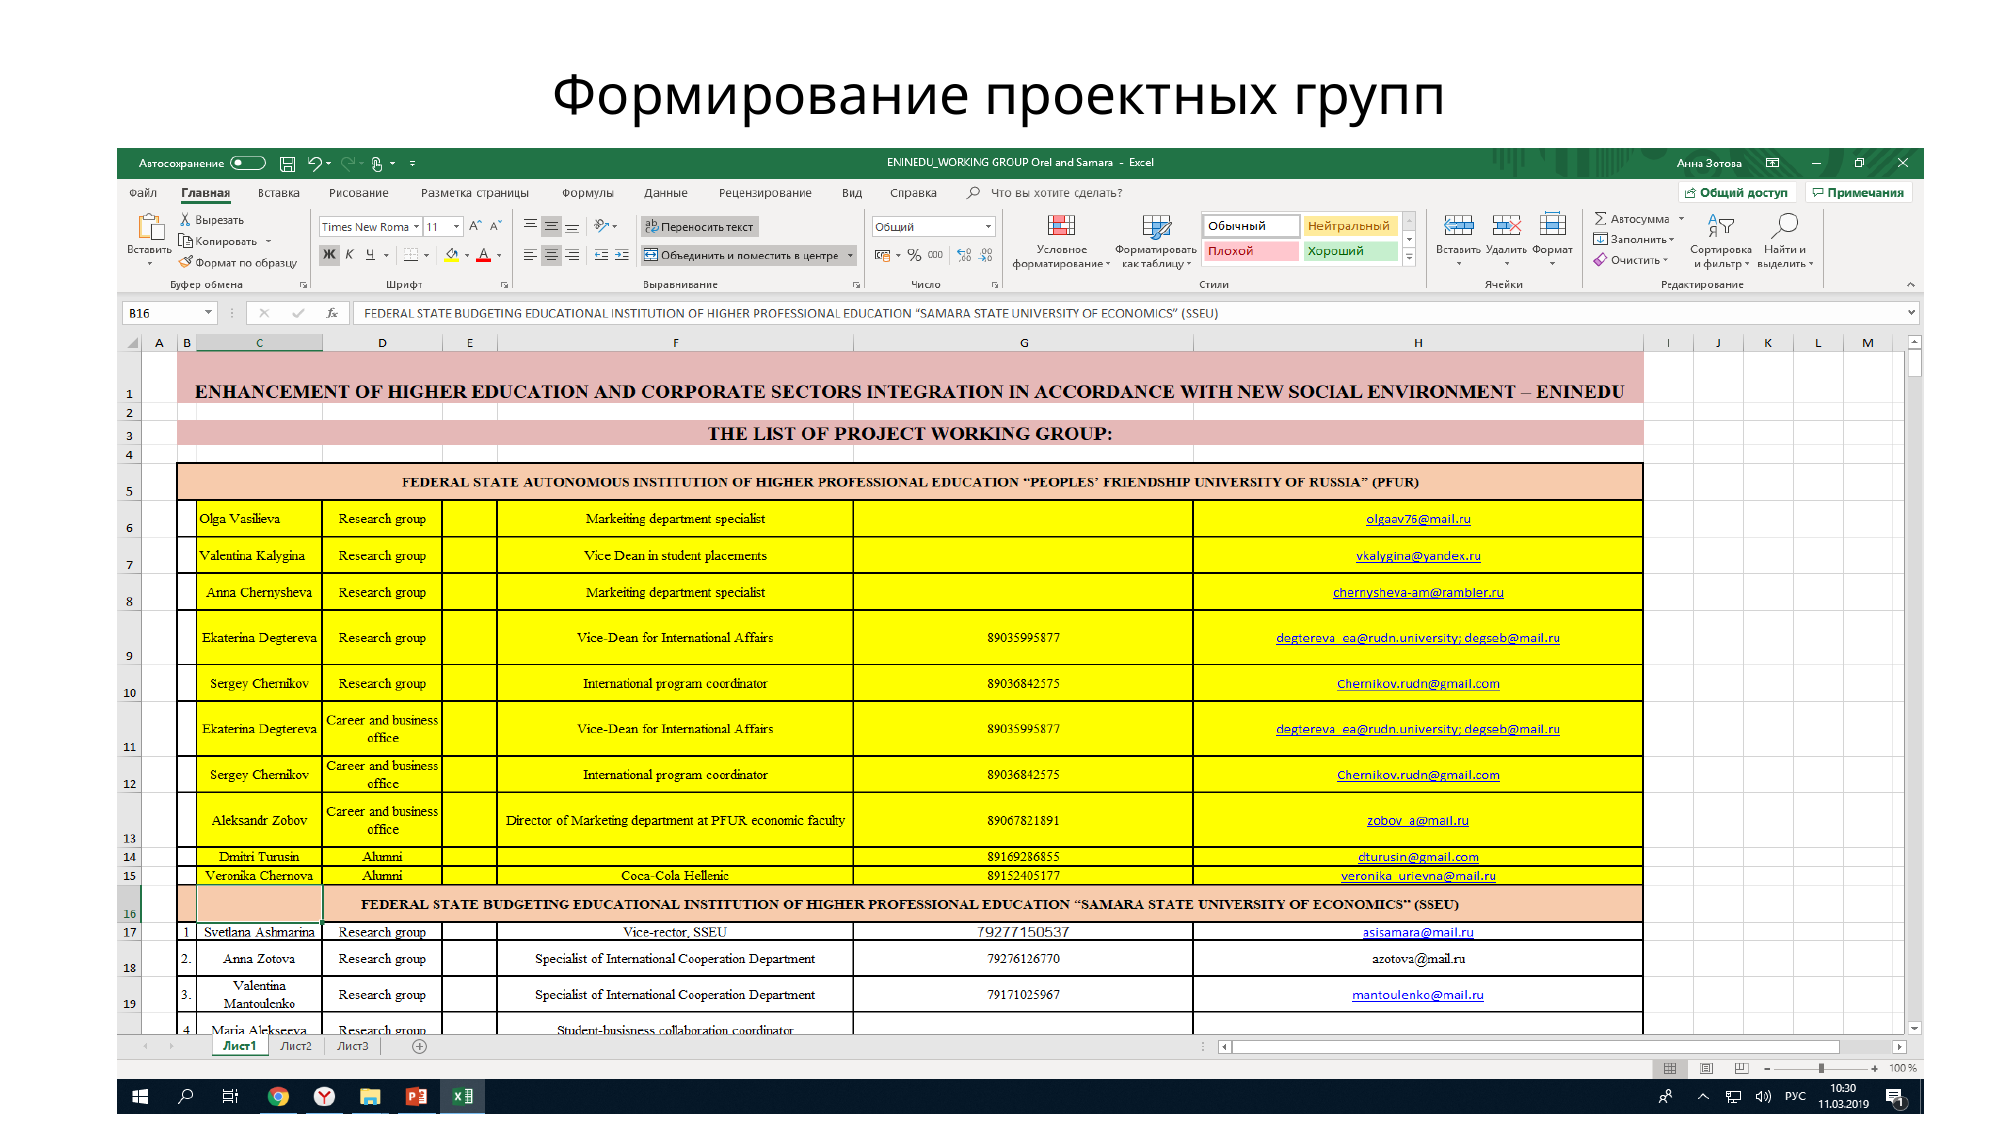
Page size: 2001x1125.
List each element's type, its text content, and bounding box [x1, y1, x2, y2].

title Формирование проектных групп [137, 59, 1863, 135]
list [117, 148, 1924, 1114]
